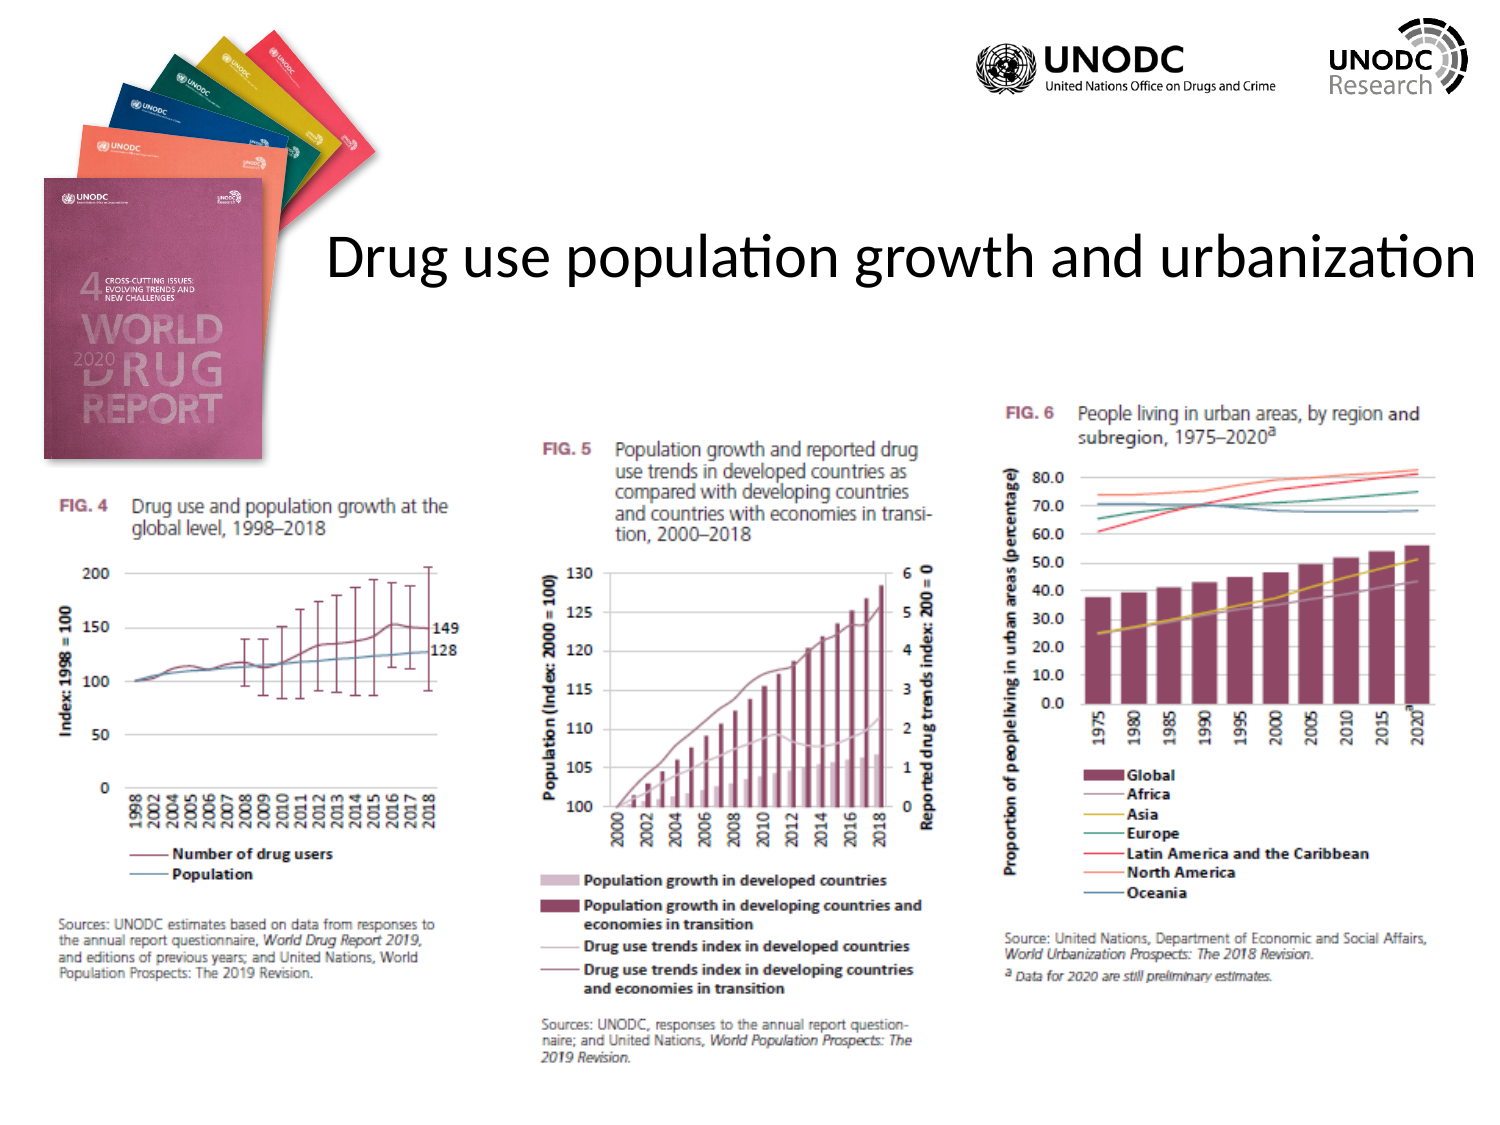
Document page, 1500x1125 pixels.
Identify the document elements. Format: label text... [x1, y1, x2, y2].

text_box Drug use population growth and urbanization [311, 208, 1494, 298]
picture [989, 394, 1468, 984]
picture [500, 394, 948, 1066]
picture [965, 32, 1283, 103]
picture [44, 31, 375, 459]
picture [1320, 12, 1475, 103]
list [32, 467, 484, 994]
